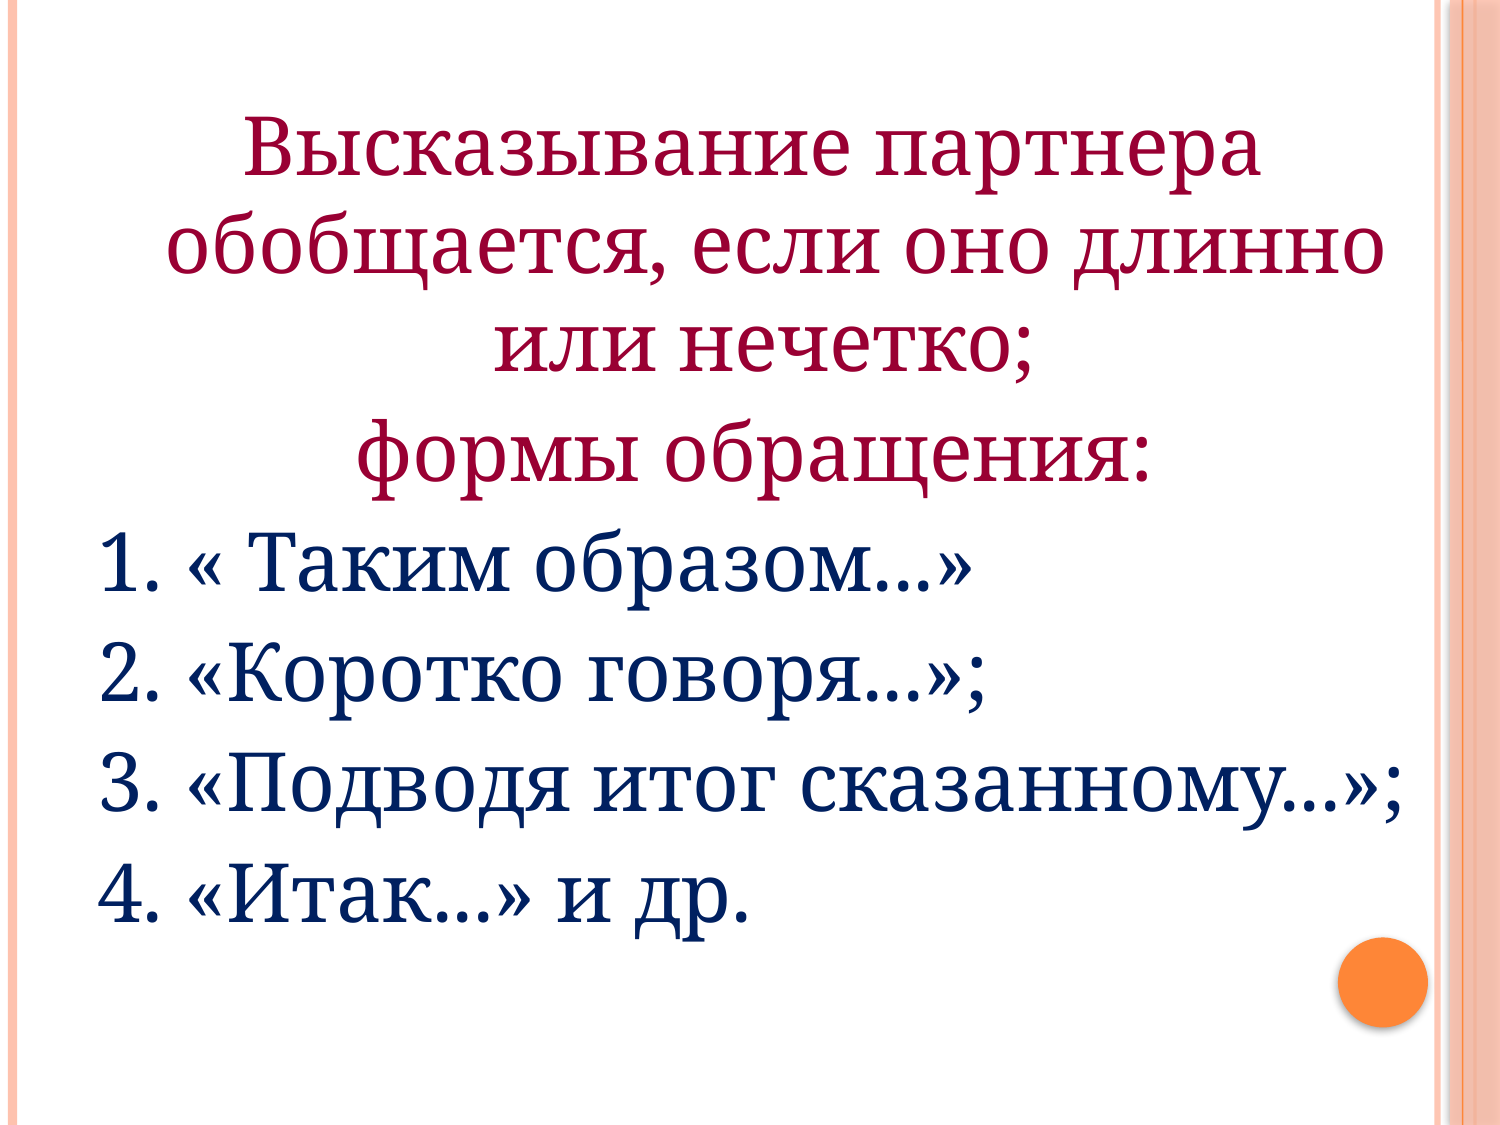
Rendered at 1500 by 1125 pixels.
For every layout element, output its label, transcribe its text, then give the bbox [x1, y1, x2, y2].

list Высказывание партнера обобщается, если оно длинно или нечетко; формы обращения: 1. « Таким образом...» 2. «Коротко говоря...»; 3. «Подводя итог сказанному...»; 4. «Итак...» и др. [82, 86, 1425, 1032]
